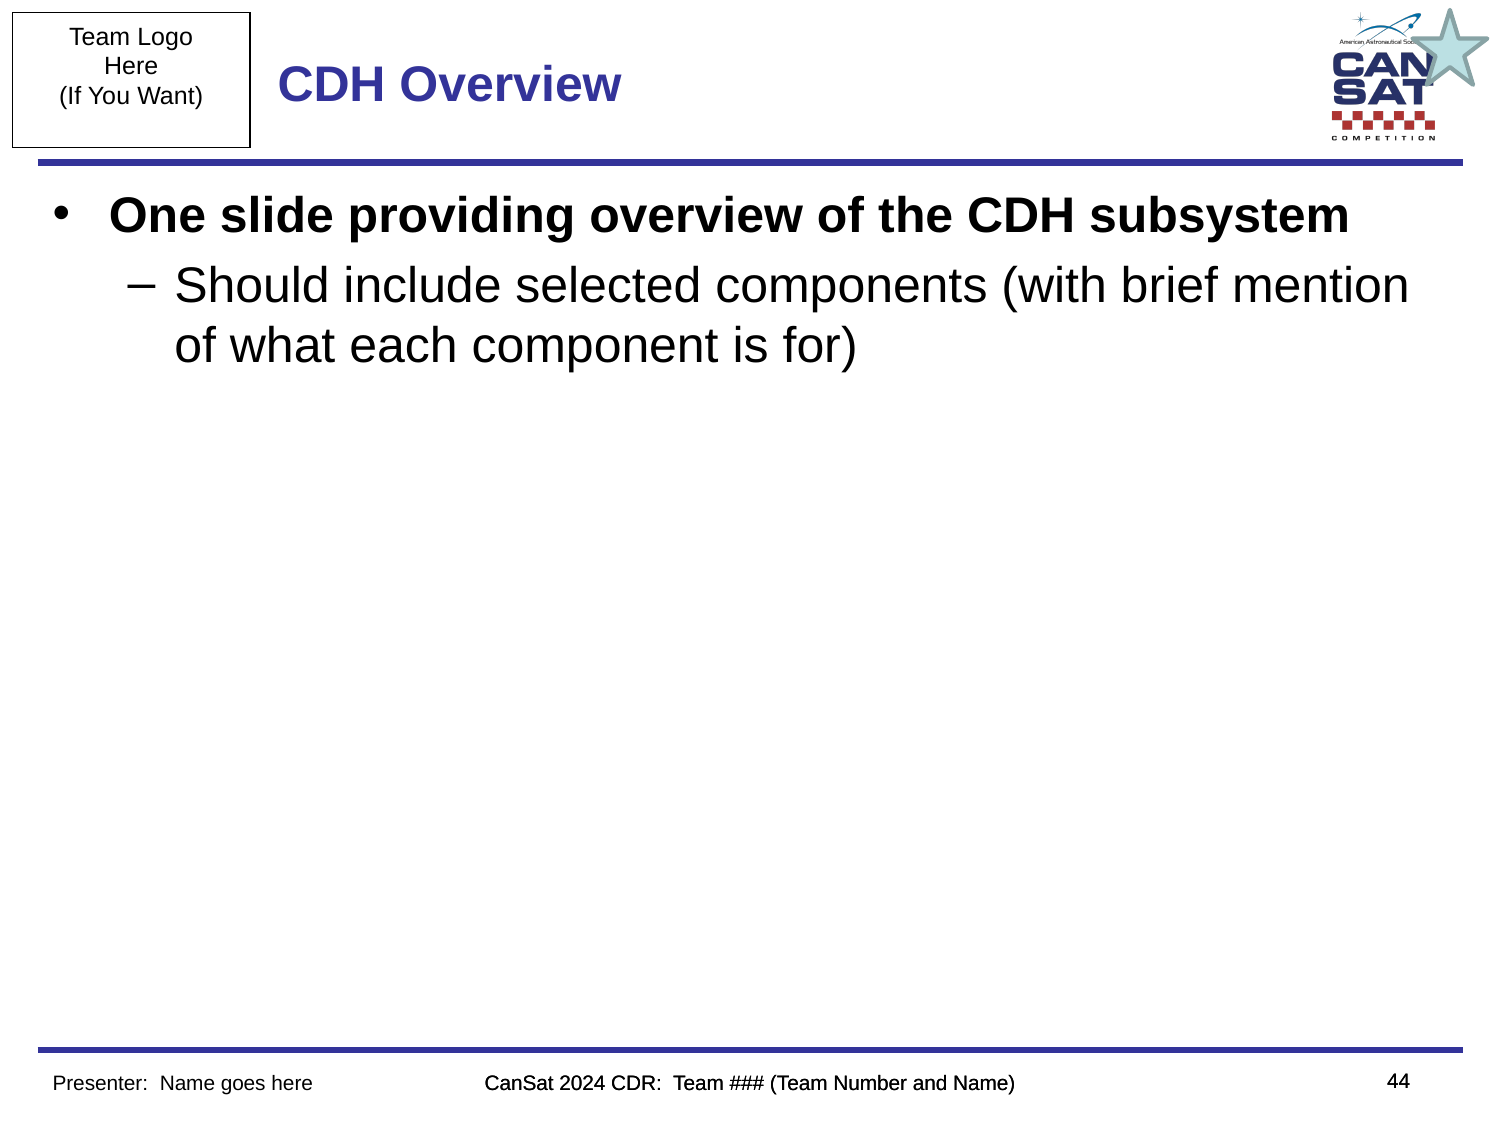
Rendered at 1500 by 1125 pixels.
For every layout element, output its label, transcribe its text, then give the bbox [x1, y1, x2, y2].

footer CanSat 2024 CDR: Team ### (Team Number and Name) [450, 1062, 1050, 1103]
text_box [1412, 9, 1488, 85]
text_box Presenter: Name goes here [37, 1062, 413, 1103]
slide_number ‹#› [1312, 1059, 1425, 1100]
list One slide providing overview of the CDH subsystem Should include selected components (with brief mention of what each component is for) [37, 174, 1463, 1025]
picture [1322, 12, 1447, 148]
title CDH Overview [262, 12, 1150, 150]
